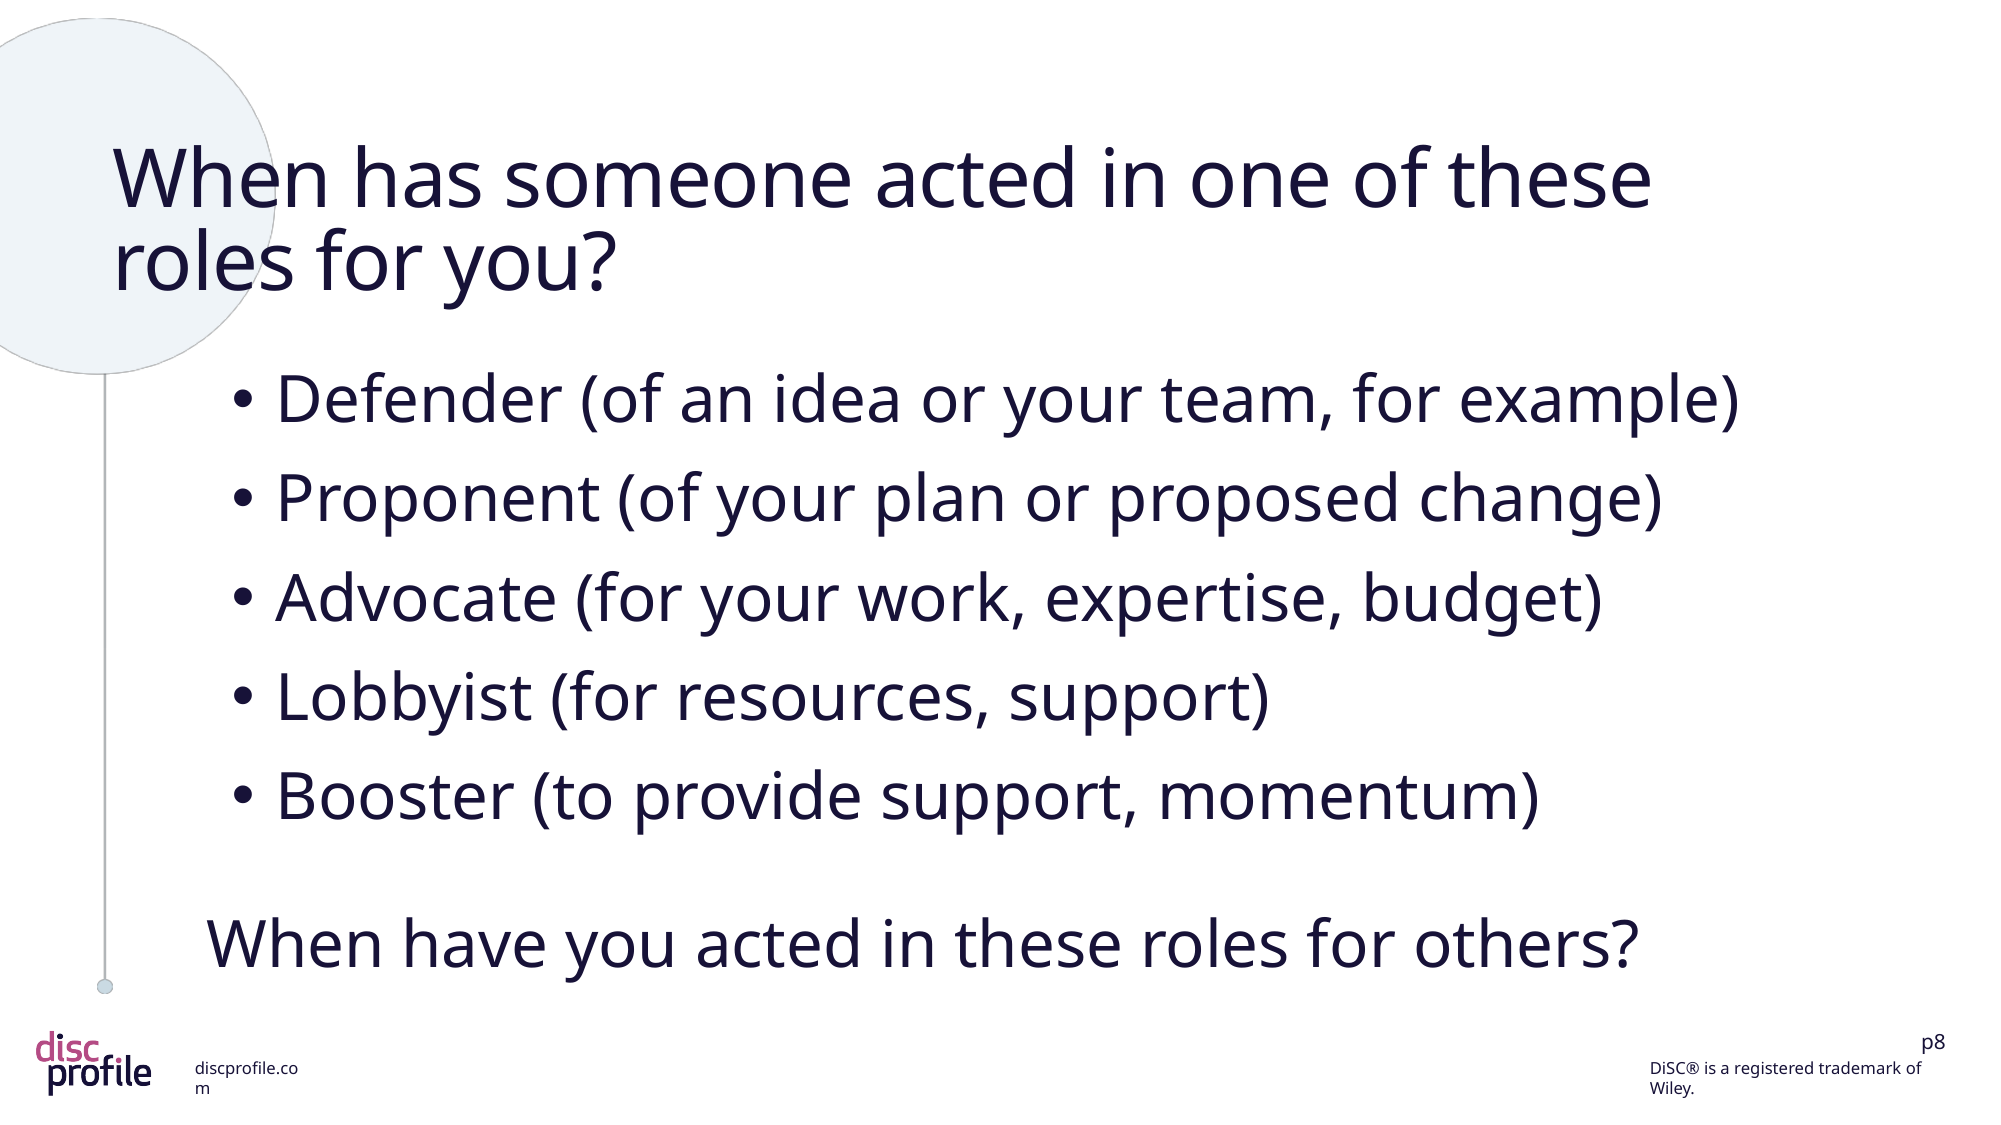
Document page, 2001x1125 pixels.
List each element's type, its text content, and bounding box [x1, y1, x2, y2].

picture [29, 1020, 158, 1106]
title When has someone acted in one of these roles for you? [97, 133, 1715, 316]
list Defender (of an idea or your team, for example) Proponent (of your plan or proposed change) Advocate (for your work, expertise, budget) Lobbyist (for resources, support) Booster (to provide support, momentum) When have you acted in these roles for others? [206, 358, 1824, 992]
picture [0, 18, 276, 994]
